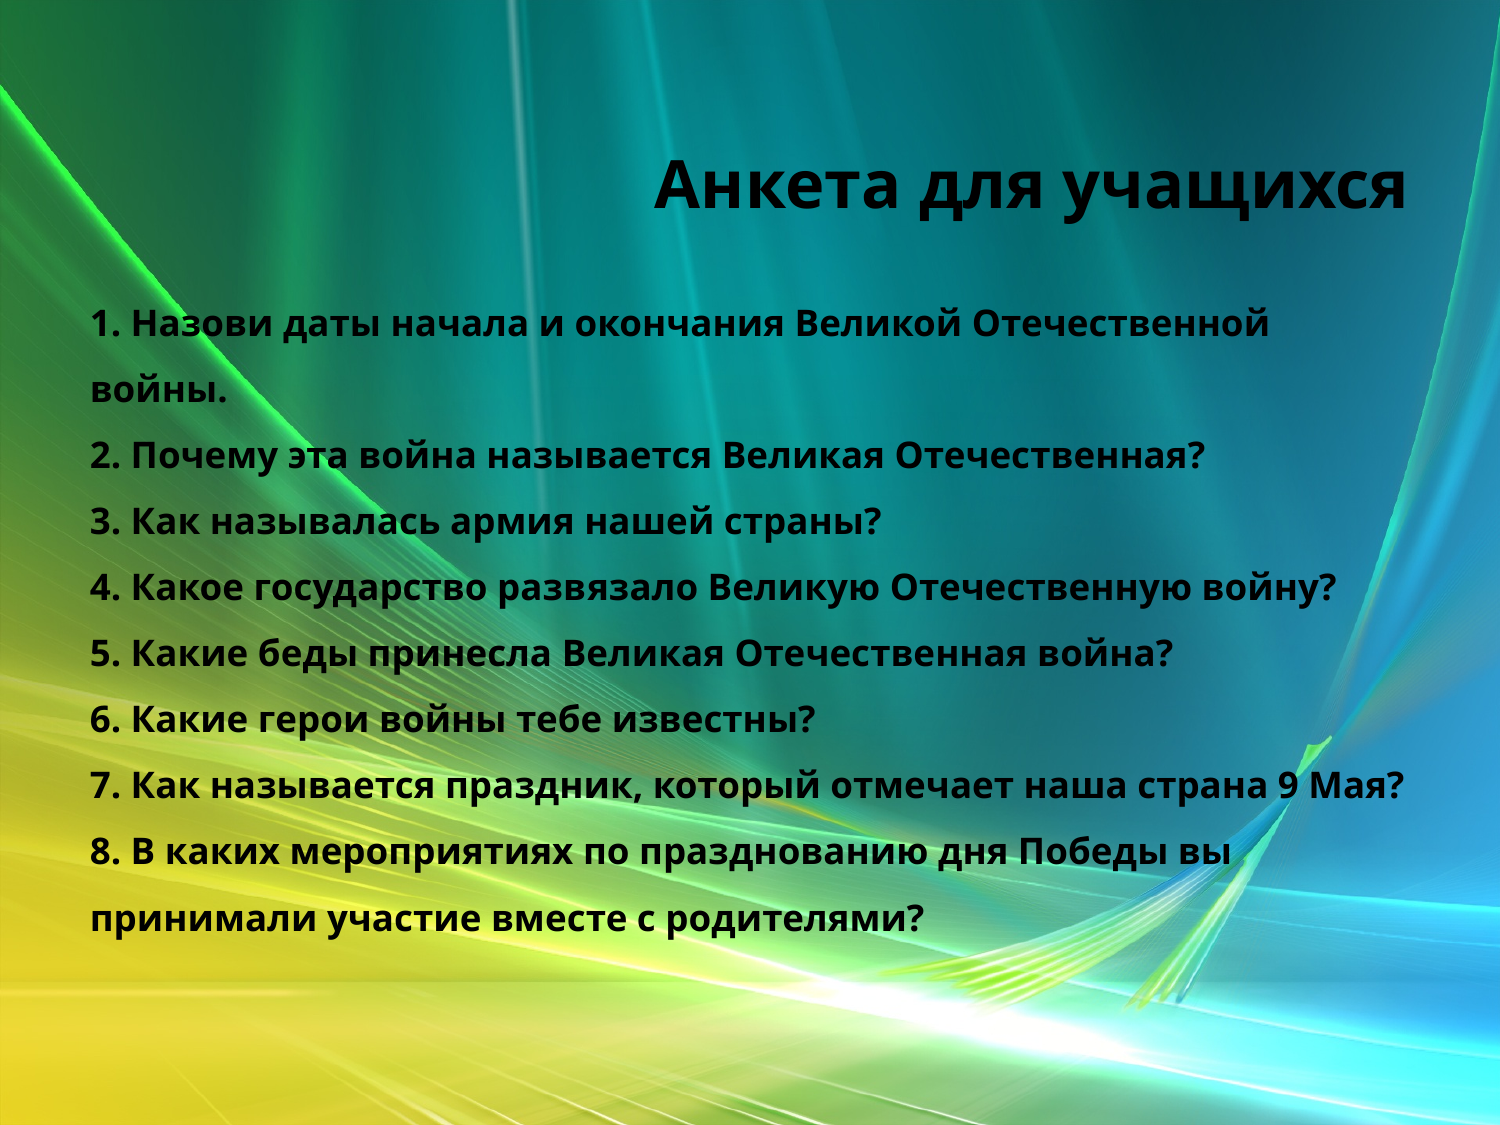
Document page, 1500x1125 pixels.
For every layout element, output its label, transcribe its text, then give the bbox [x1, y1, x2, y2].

title Анкета для учащихся [75, 41, 1425, 230]
list 1. Назови даты начала и окончания Великой Отечественной войны. 2. Почему эта война называется Великая Отечественная? 3. Как называлась армия нашей страны? 4. Какое государство развязало Великую Отечественную войну? 5. Какие беды принесла Великая Отечественная война? 6. Какие герои войны тебе известны? 7. Как называется праздник, который отмечает наша страна 9 Мая? 8. В каких мероприятиях по празднованию дня Победы вы принимали участие вместе с родителями? [75, 270, 1425, 1013]
picture [0, 0, 1500, 1125]
